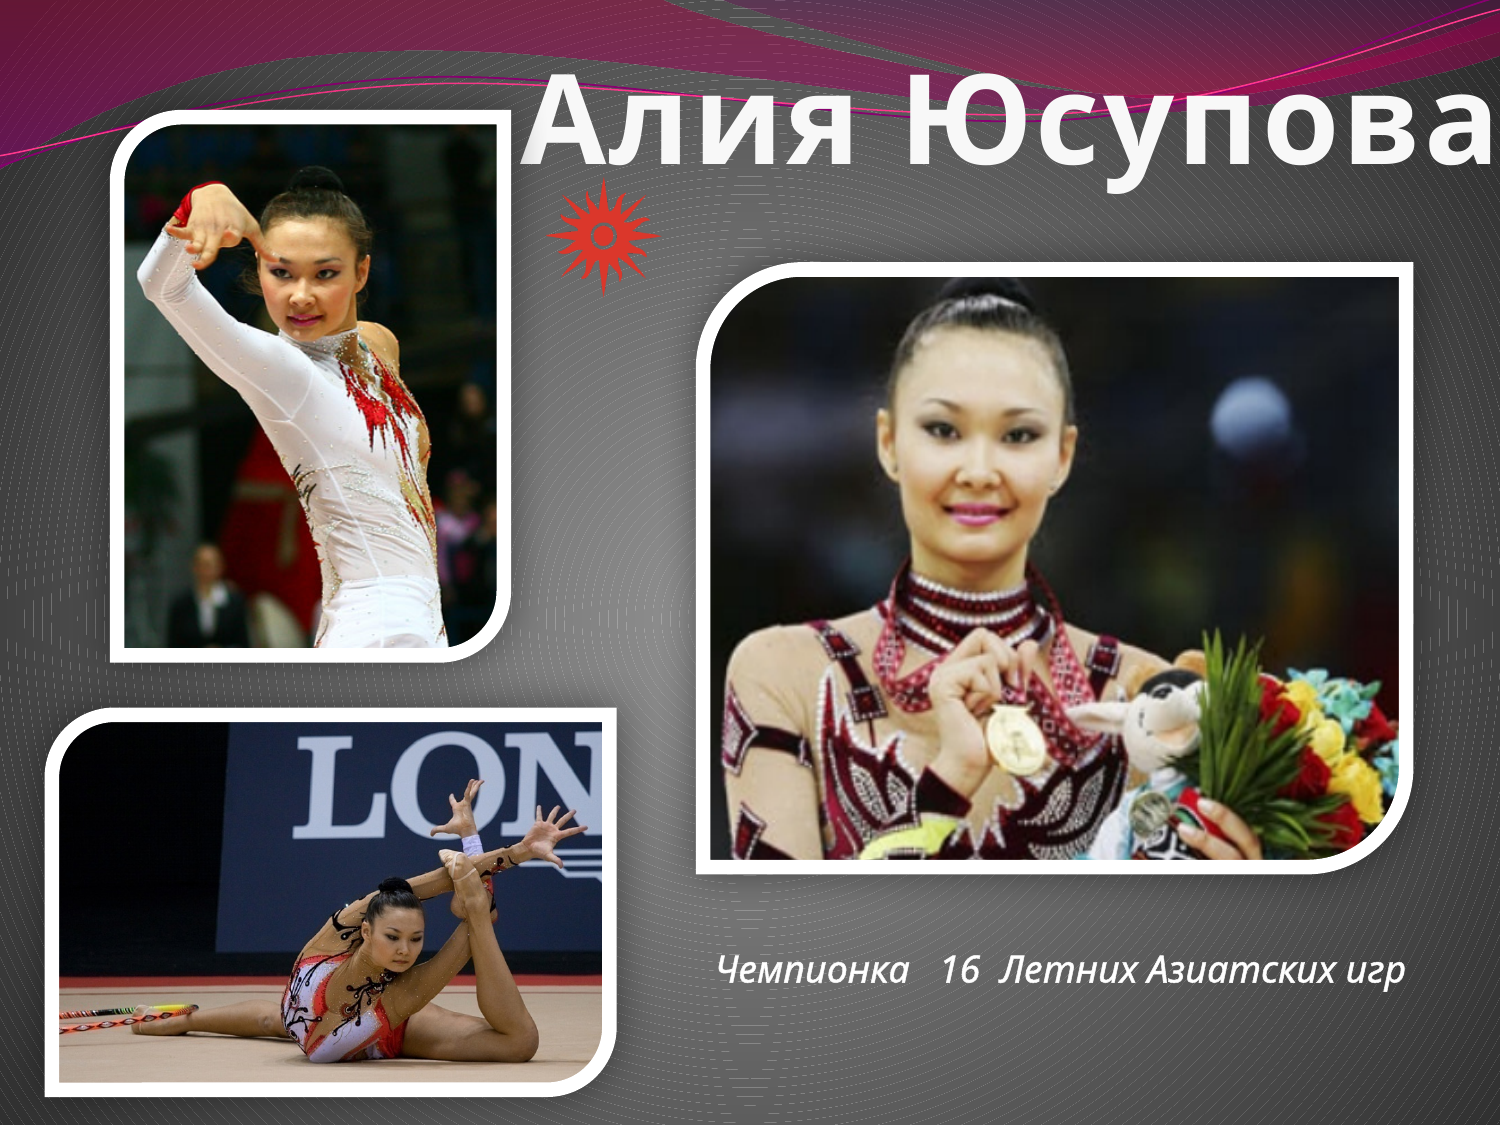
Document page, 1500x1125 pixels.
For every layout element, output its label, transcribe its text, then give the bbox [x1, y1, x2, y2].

picture [51, 714, 610, 1091]
text_box Алия Юсупова [505, 32, 1500, 198]
picture [116, 116, 505, 656]
picture [538, 163, 669, 305]
text_box Чемпионка 16 Летних Азиатских игр [667, 937, 1454, 998]
picture [702, 269, 1407, 868]
